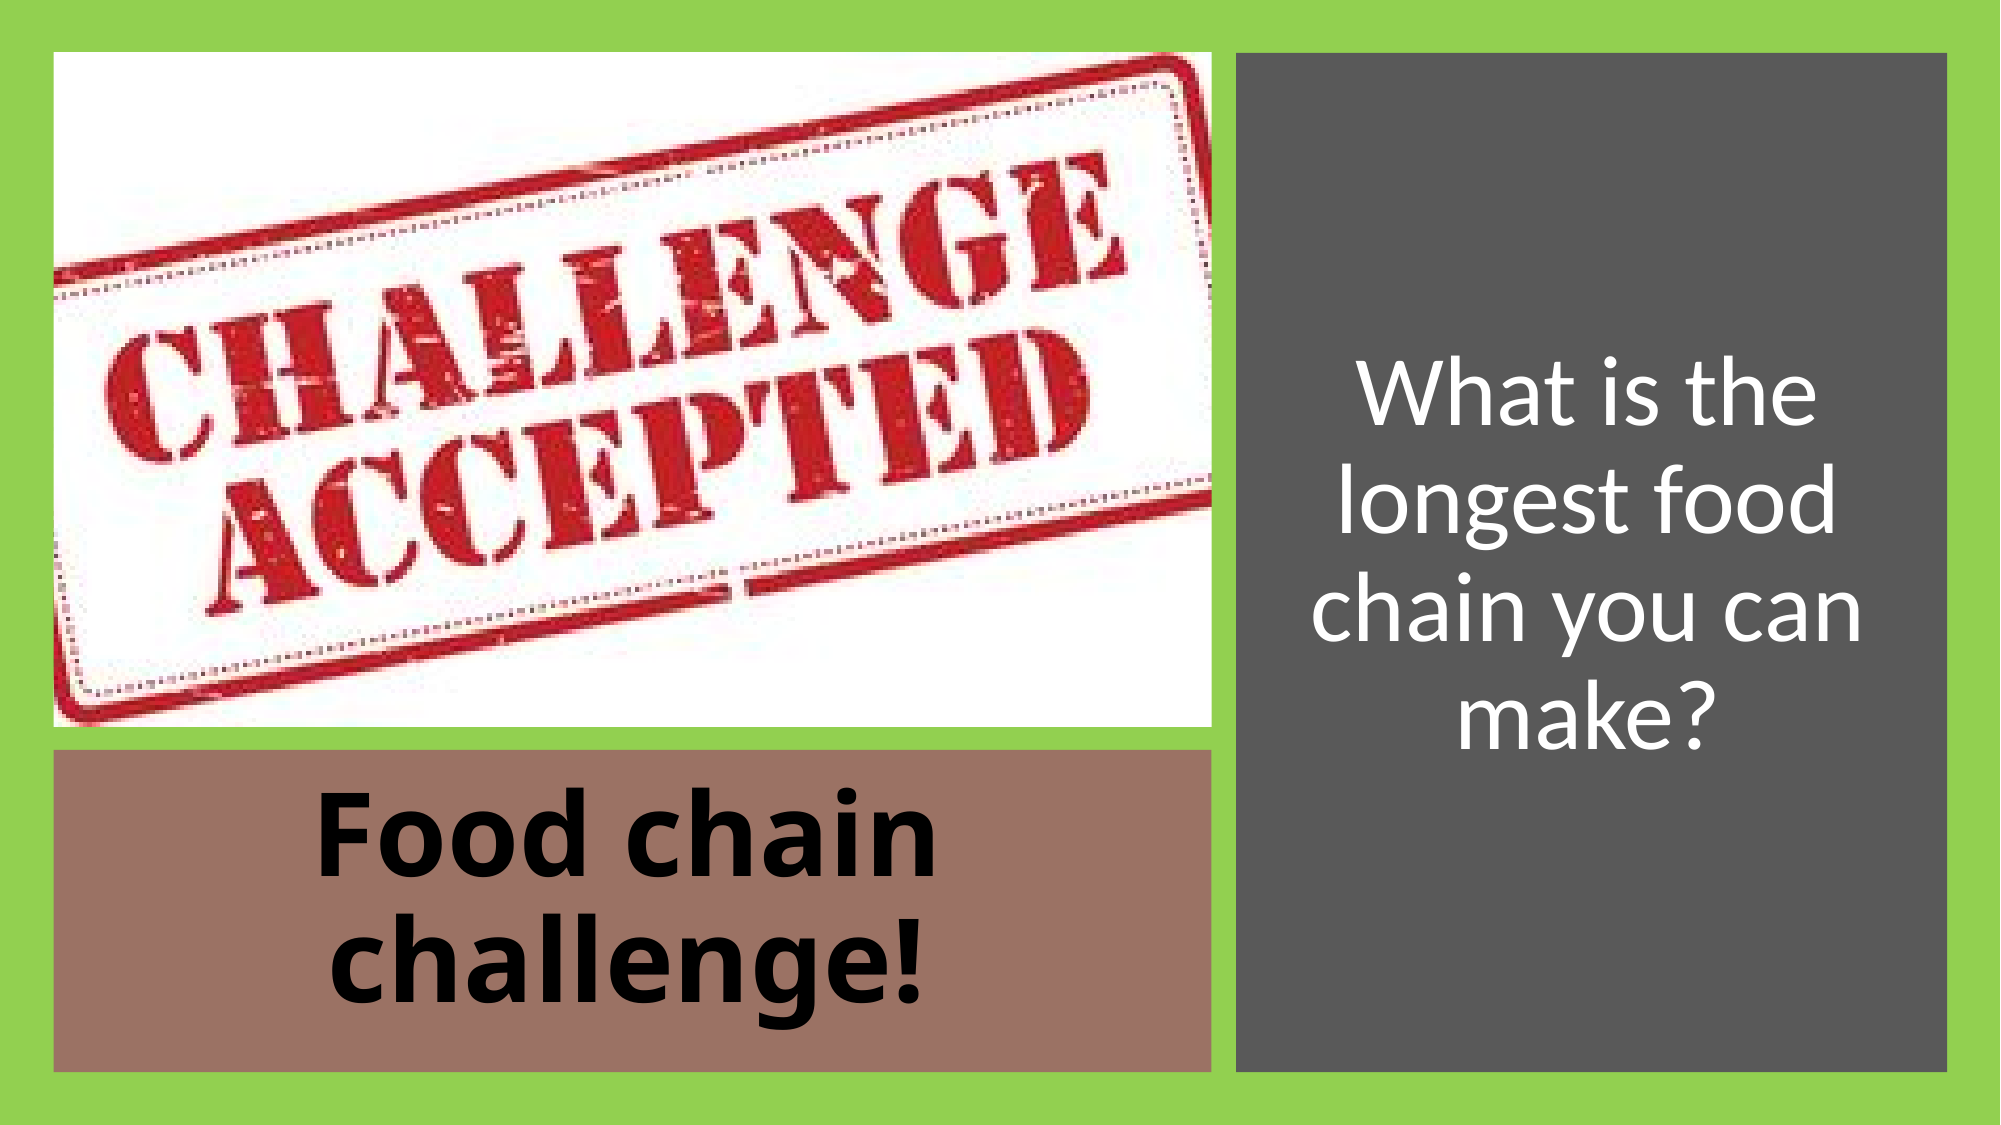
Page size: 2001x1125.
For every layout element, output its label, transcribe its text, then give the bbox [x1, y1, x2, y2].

text_box [1235, 52, 1948, 1073]
list What is the longest food chain you can make? [1261, 75, 1914, 1036]
text_box [53, 749, 1212, 1073]
picture [53, 52, 1212, 727]
title Food chain challenge! [85, 768, 1168, 1036]
